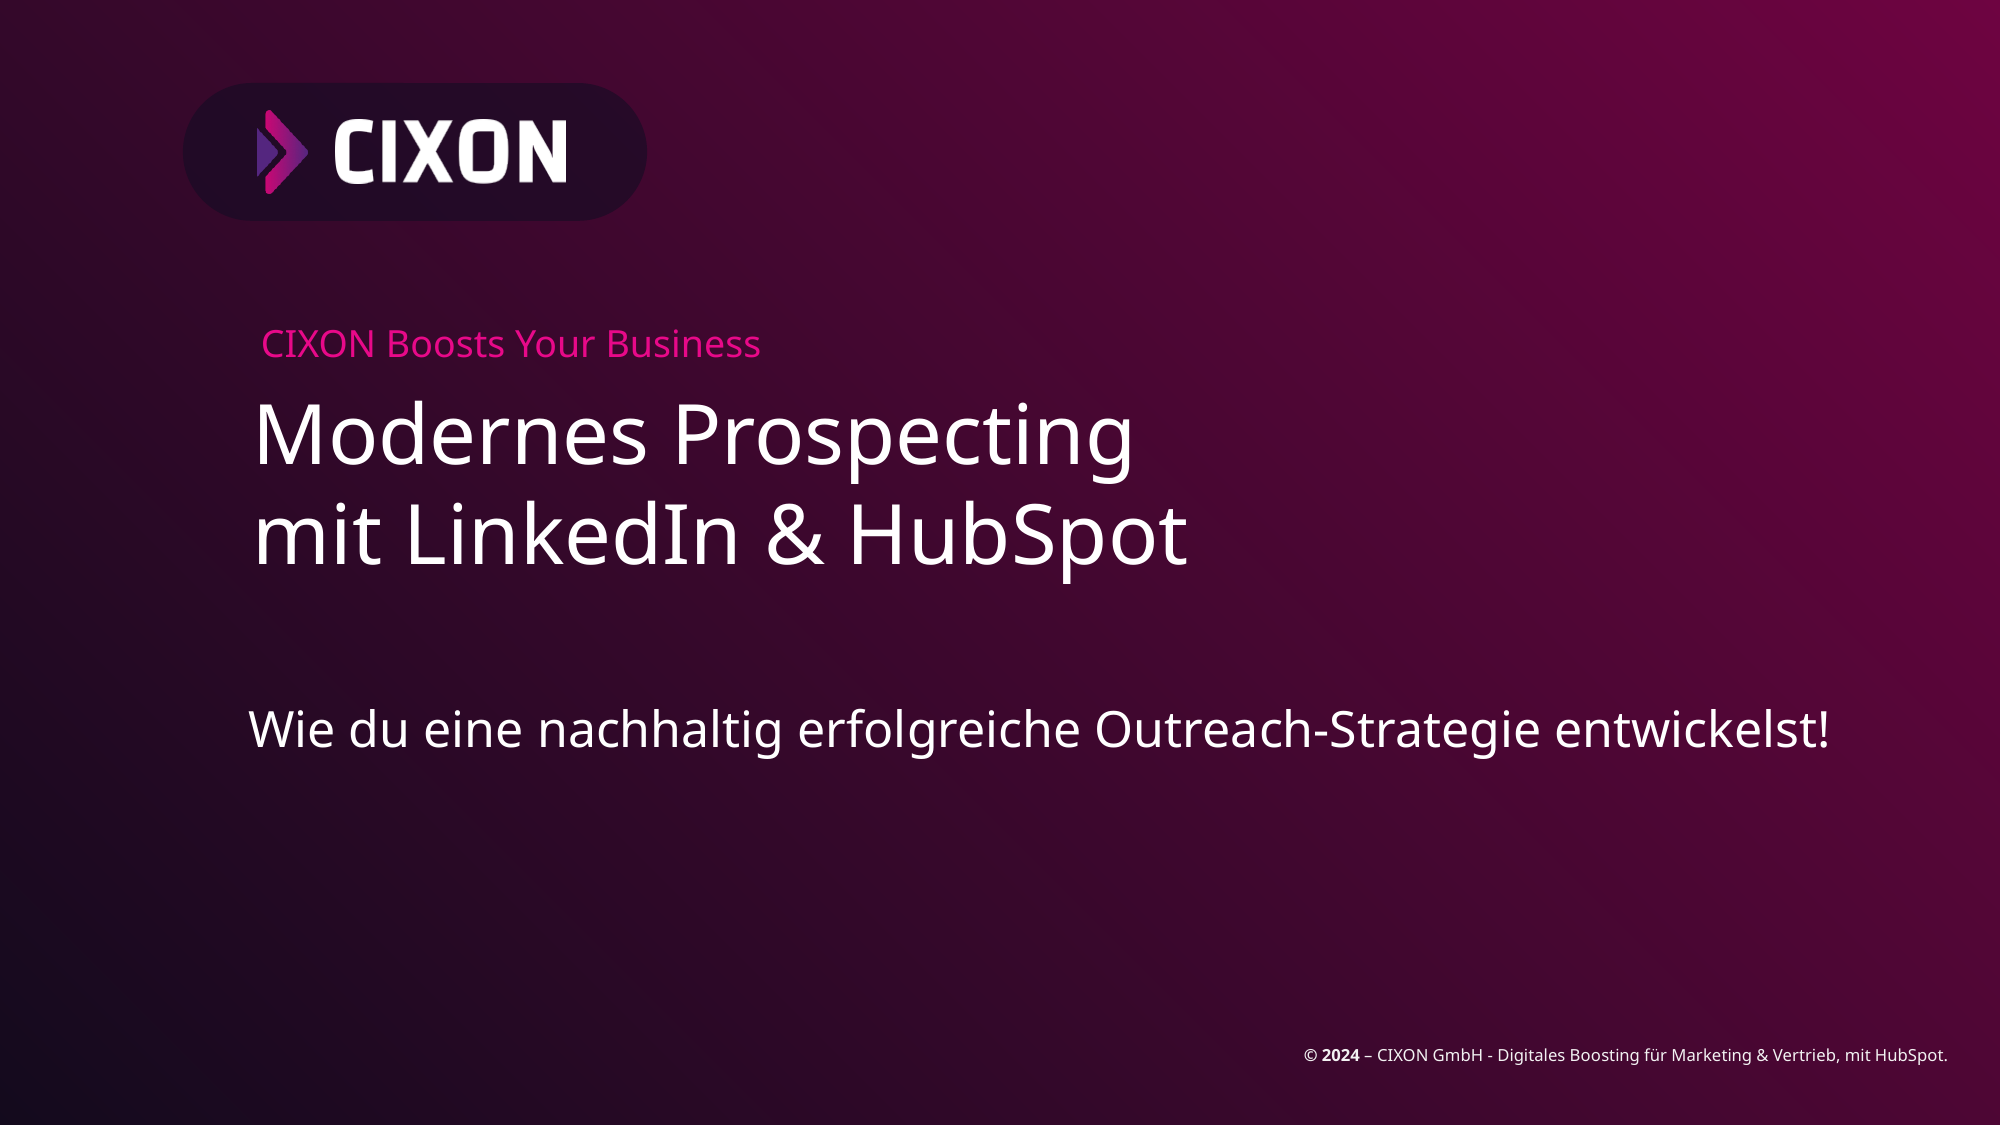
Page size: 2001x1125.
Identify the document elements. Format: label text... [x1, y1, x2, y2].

text_box CIXON Boosts Your Business [253, 312, 986, 373]
text_box Wie du eine nachhaltig erfolgreiche Outreach-Strategie entwickelst! [240, 689, 1873, 835]
text_box © 2024 – CIXON GmbH - Digitales Boosting für Marketing & Vertrieb, mit HubSpot. [1204, 1037, 1957, 1072]
text_box Modernes Prospecting mit LinkedIn & HubSpot [245, 373, 1246, 589]
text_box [182, 82, 648, 222]
